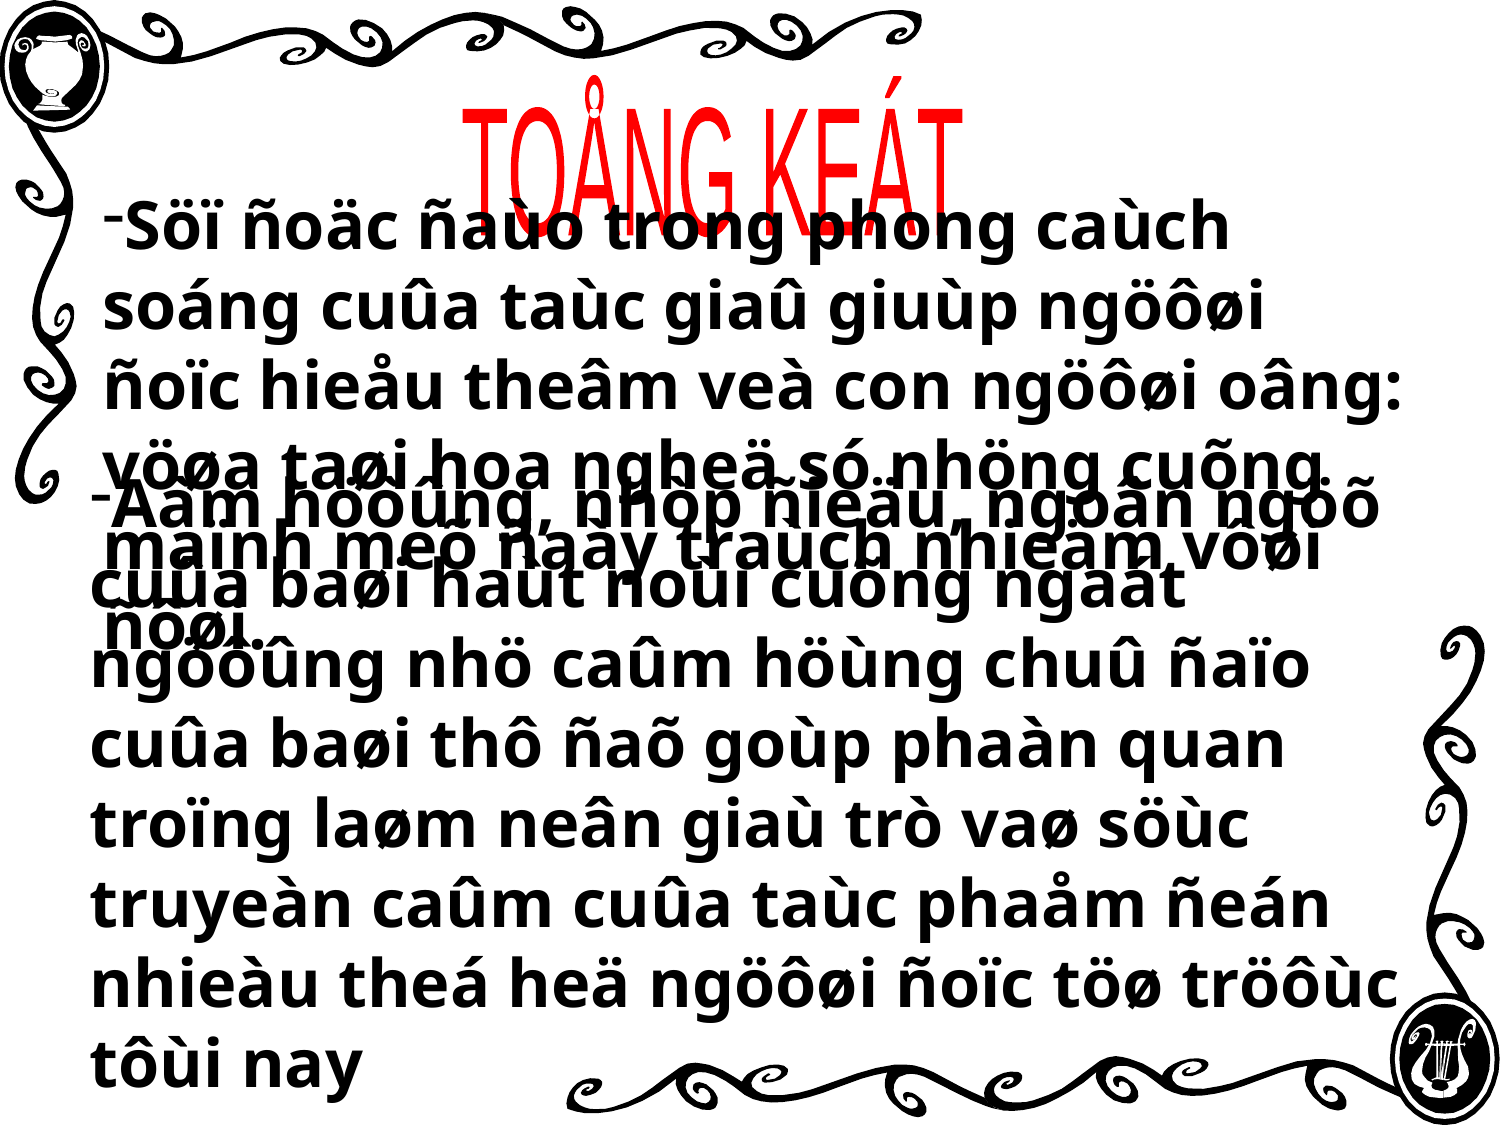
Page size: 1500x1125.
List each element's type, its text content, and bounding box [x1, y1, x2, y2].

title Söï ñoäc ñaùo trong phong caùch soáng cuûa taùc giaû giuùp ngöôøi ñoïc hieåu theâm veà con ngöôøi oâng: vöøa taøi hoa ngheä só nhöng cuõng maïnh meõ ñaày traùch nhieäm vôøi ñôøi. [87, 287, 1438, 638]
text_box Aâm höôûng, nhòp ñieäu, ngoân ngöõ cuûa baøi haùt noùi cuõng ngaát ngöôûng nhö caûm höùng chuû ñaïo cuûa baøi thô ñaõ goùp phaàn quan troïng laøm neân giaù trò vaø söùc truyeàn caûm cuûa taùc phaåm ñeán nhieàu theá heä ngöôøi ñoïc töø tröôùc tôùi nay [74, 587, 1425, 975]
text_box [74, 975, 1425, 1038]
